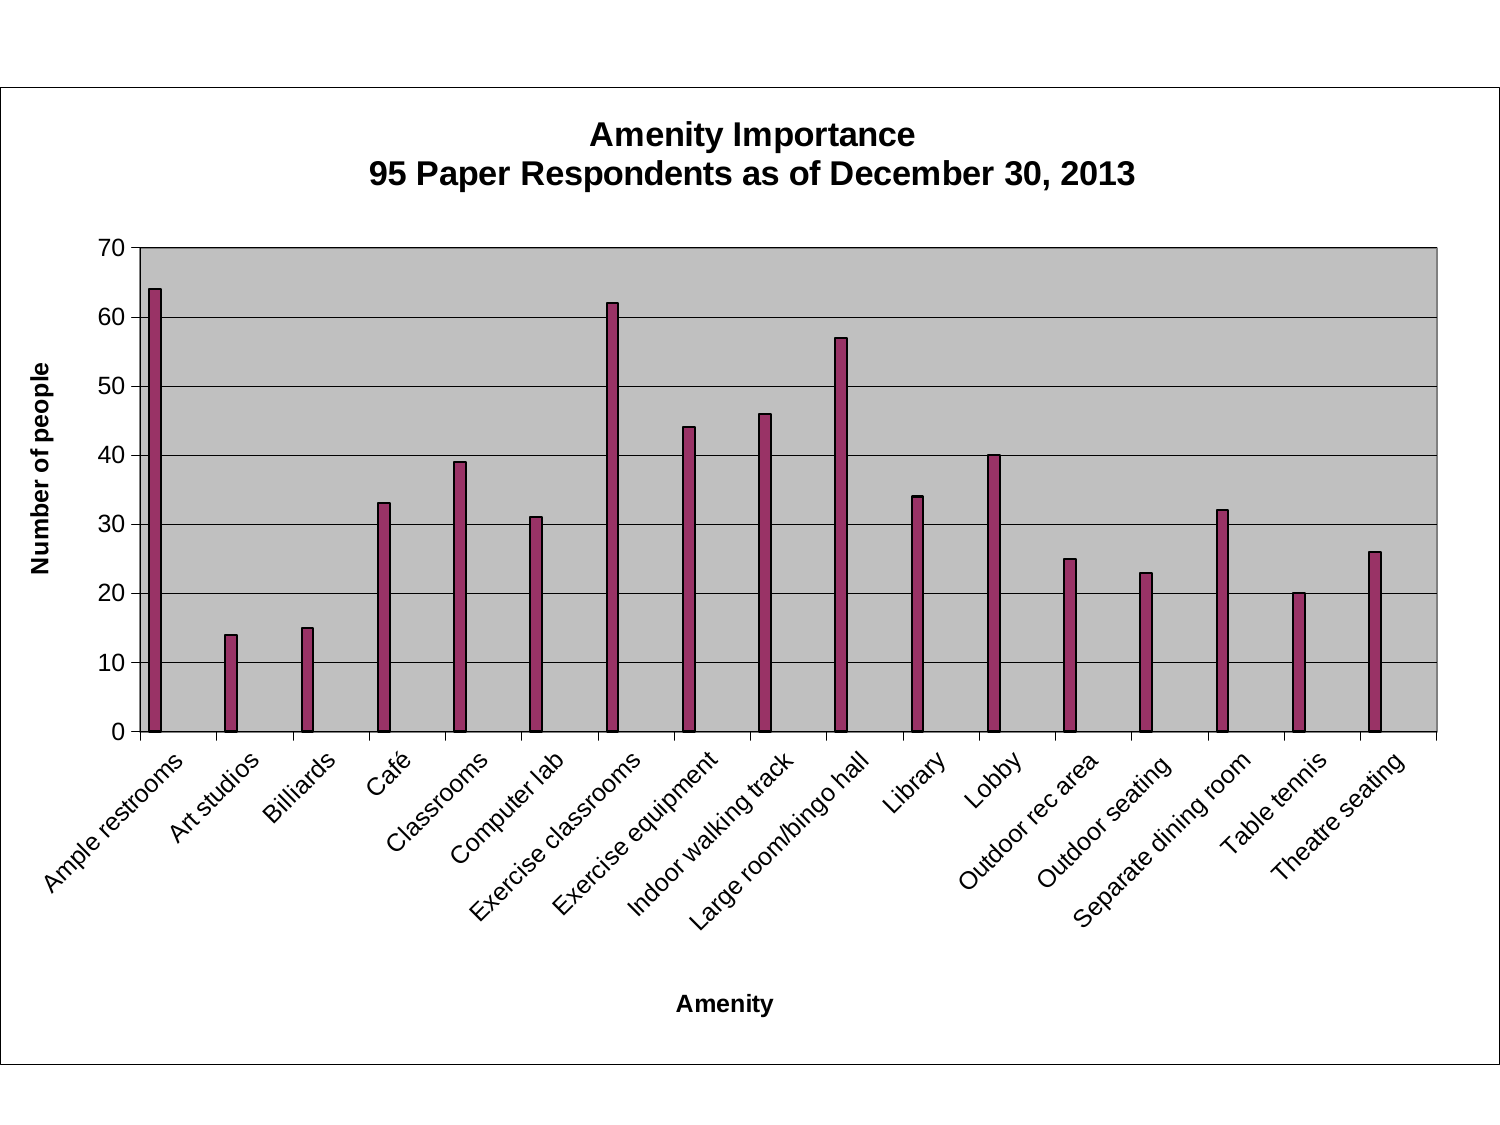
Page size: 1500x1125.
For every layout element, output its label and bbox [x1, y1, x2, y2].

chart [0, 87, 1500, 1065]
